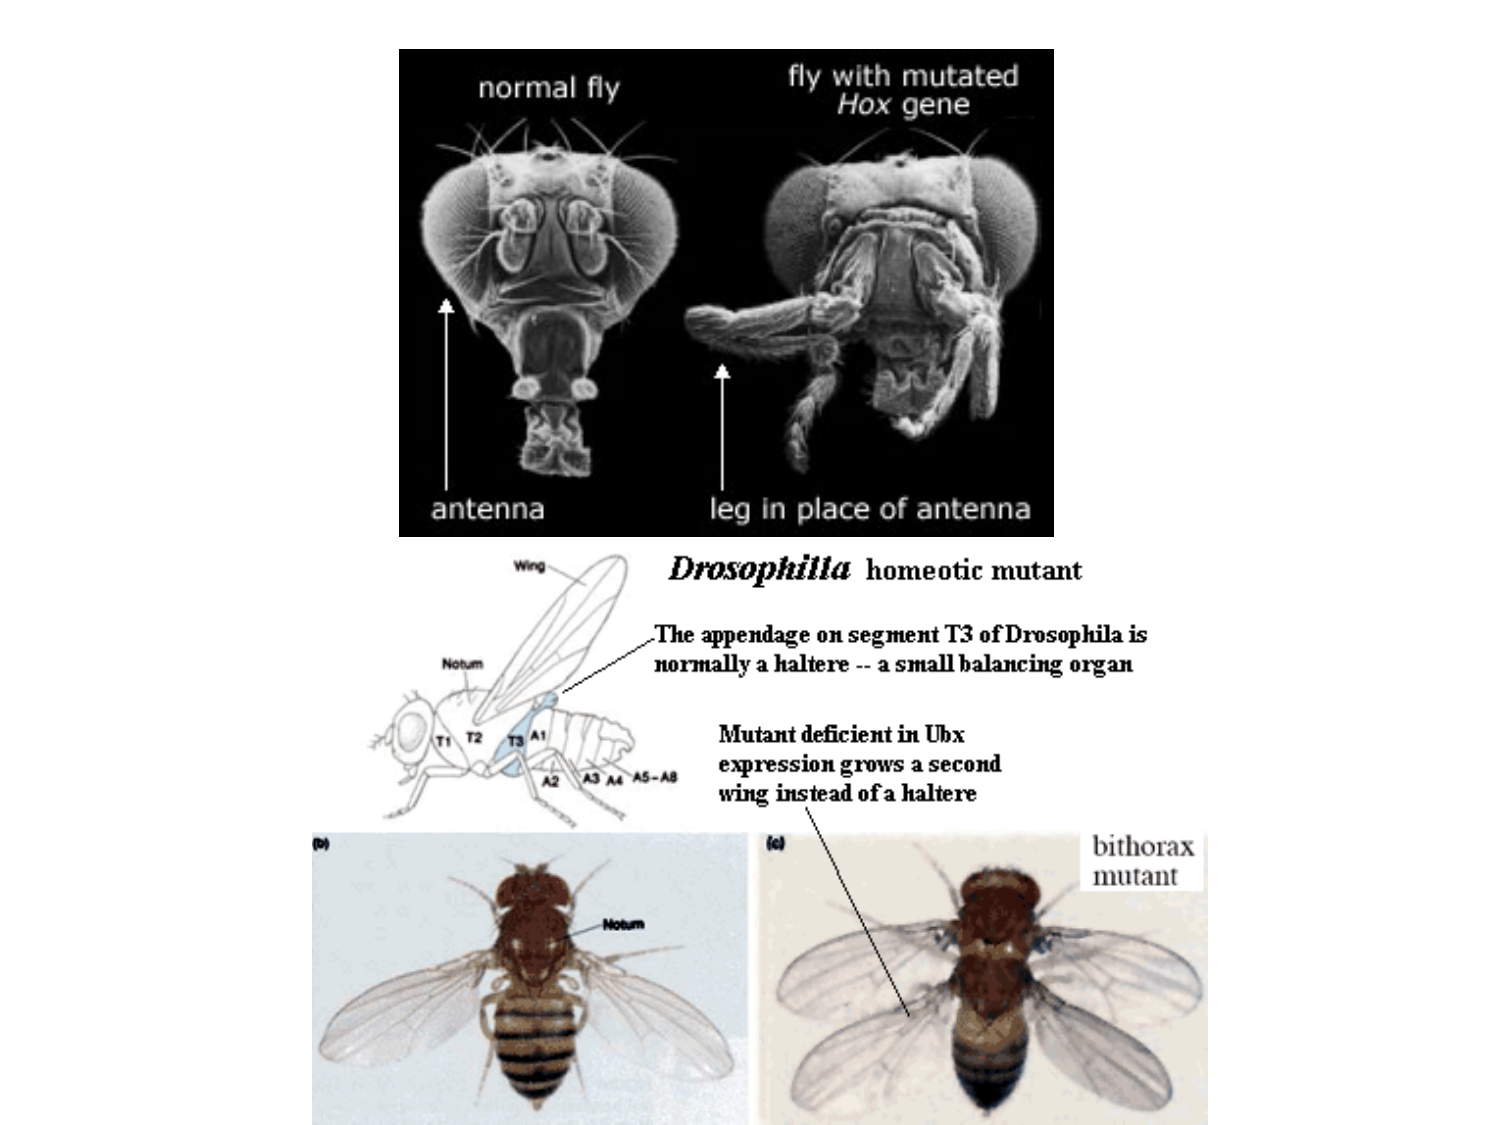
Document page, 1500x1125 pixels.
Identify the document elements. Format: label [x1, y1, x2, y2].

picture [312, 49, 1208, 1125]
